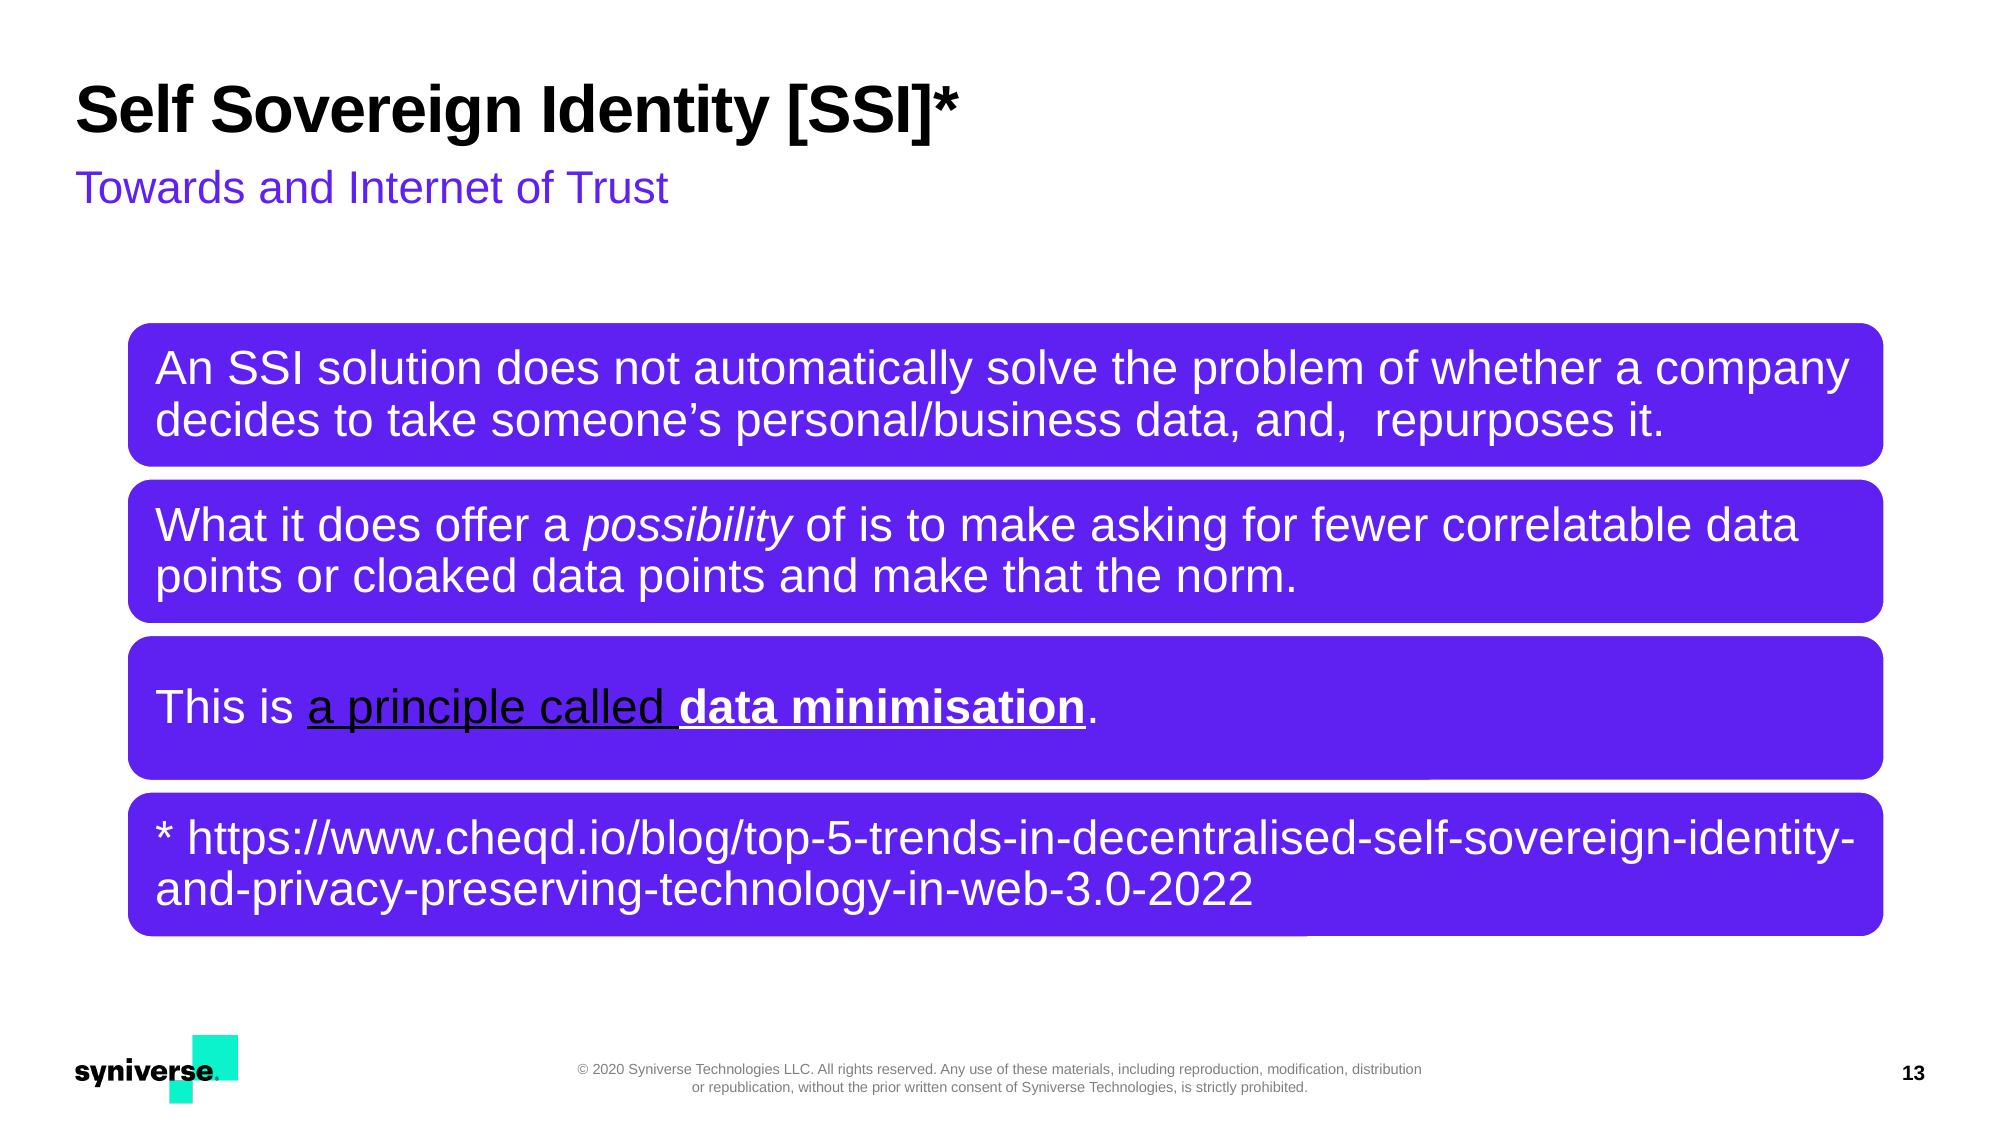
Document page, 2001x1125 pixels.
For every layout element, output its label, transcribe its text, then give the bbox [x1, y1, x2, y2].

subtitle Towards and Internet of Trust [75, 164, 1925, 270]
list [126, 268, 1885, 991]
title Self Sovereign Identity [SSI]* [75, 75, 1925, 164]
